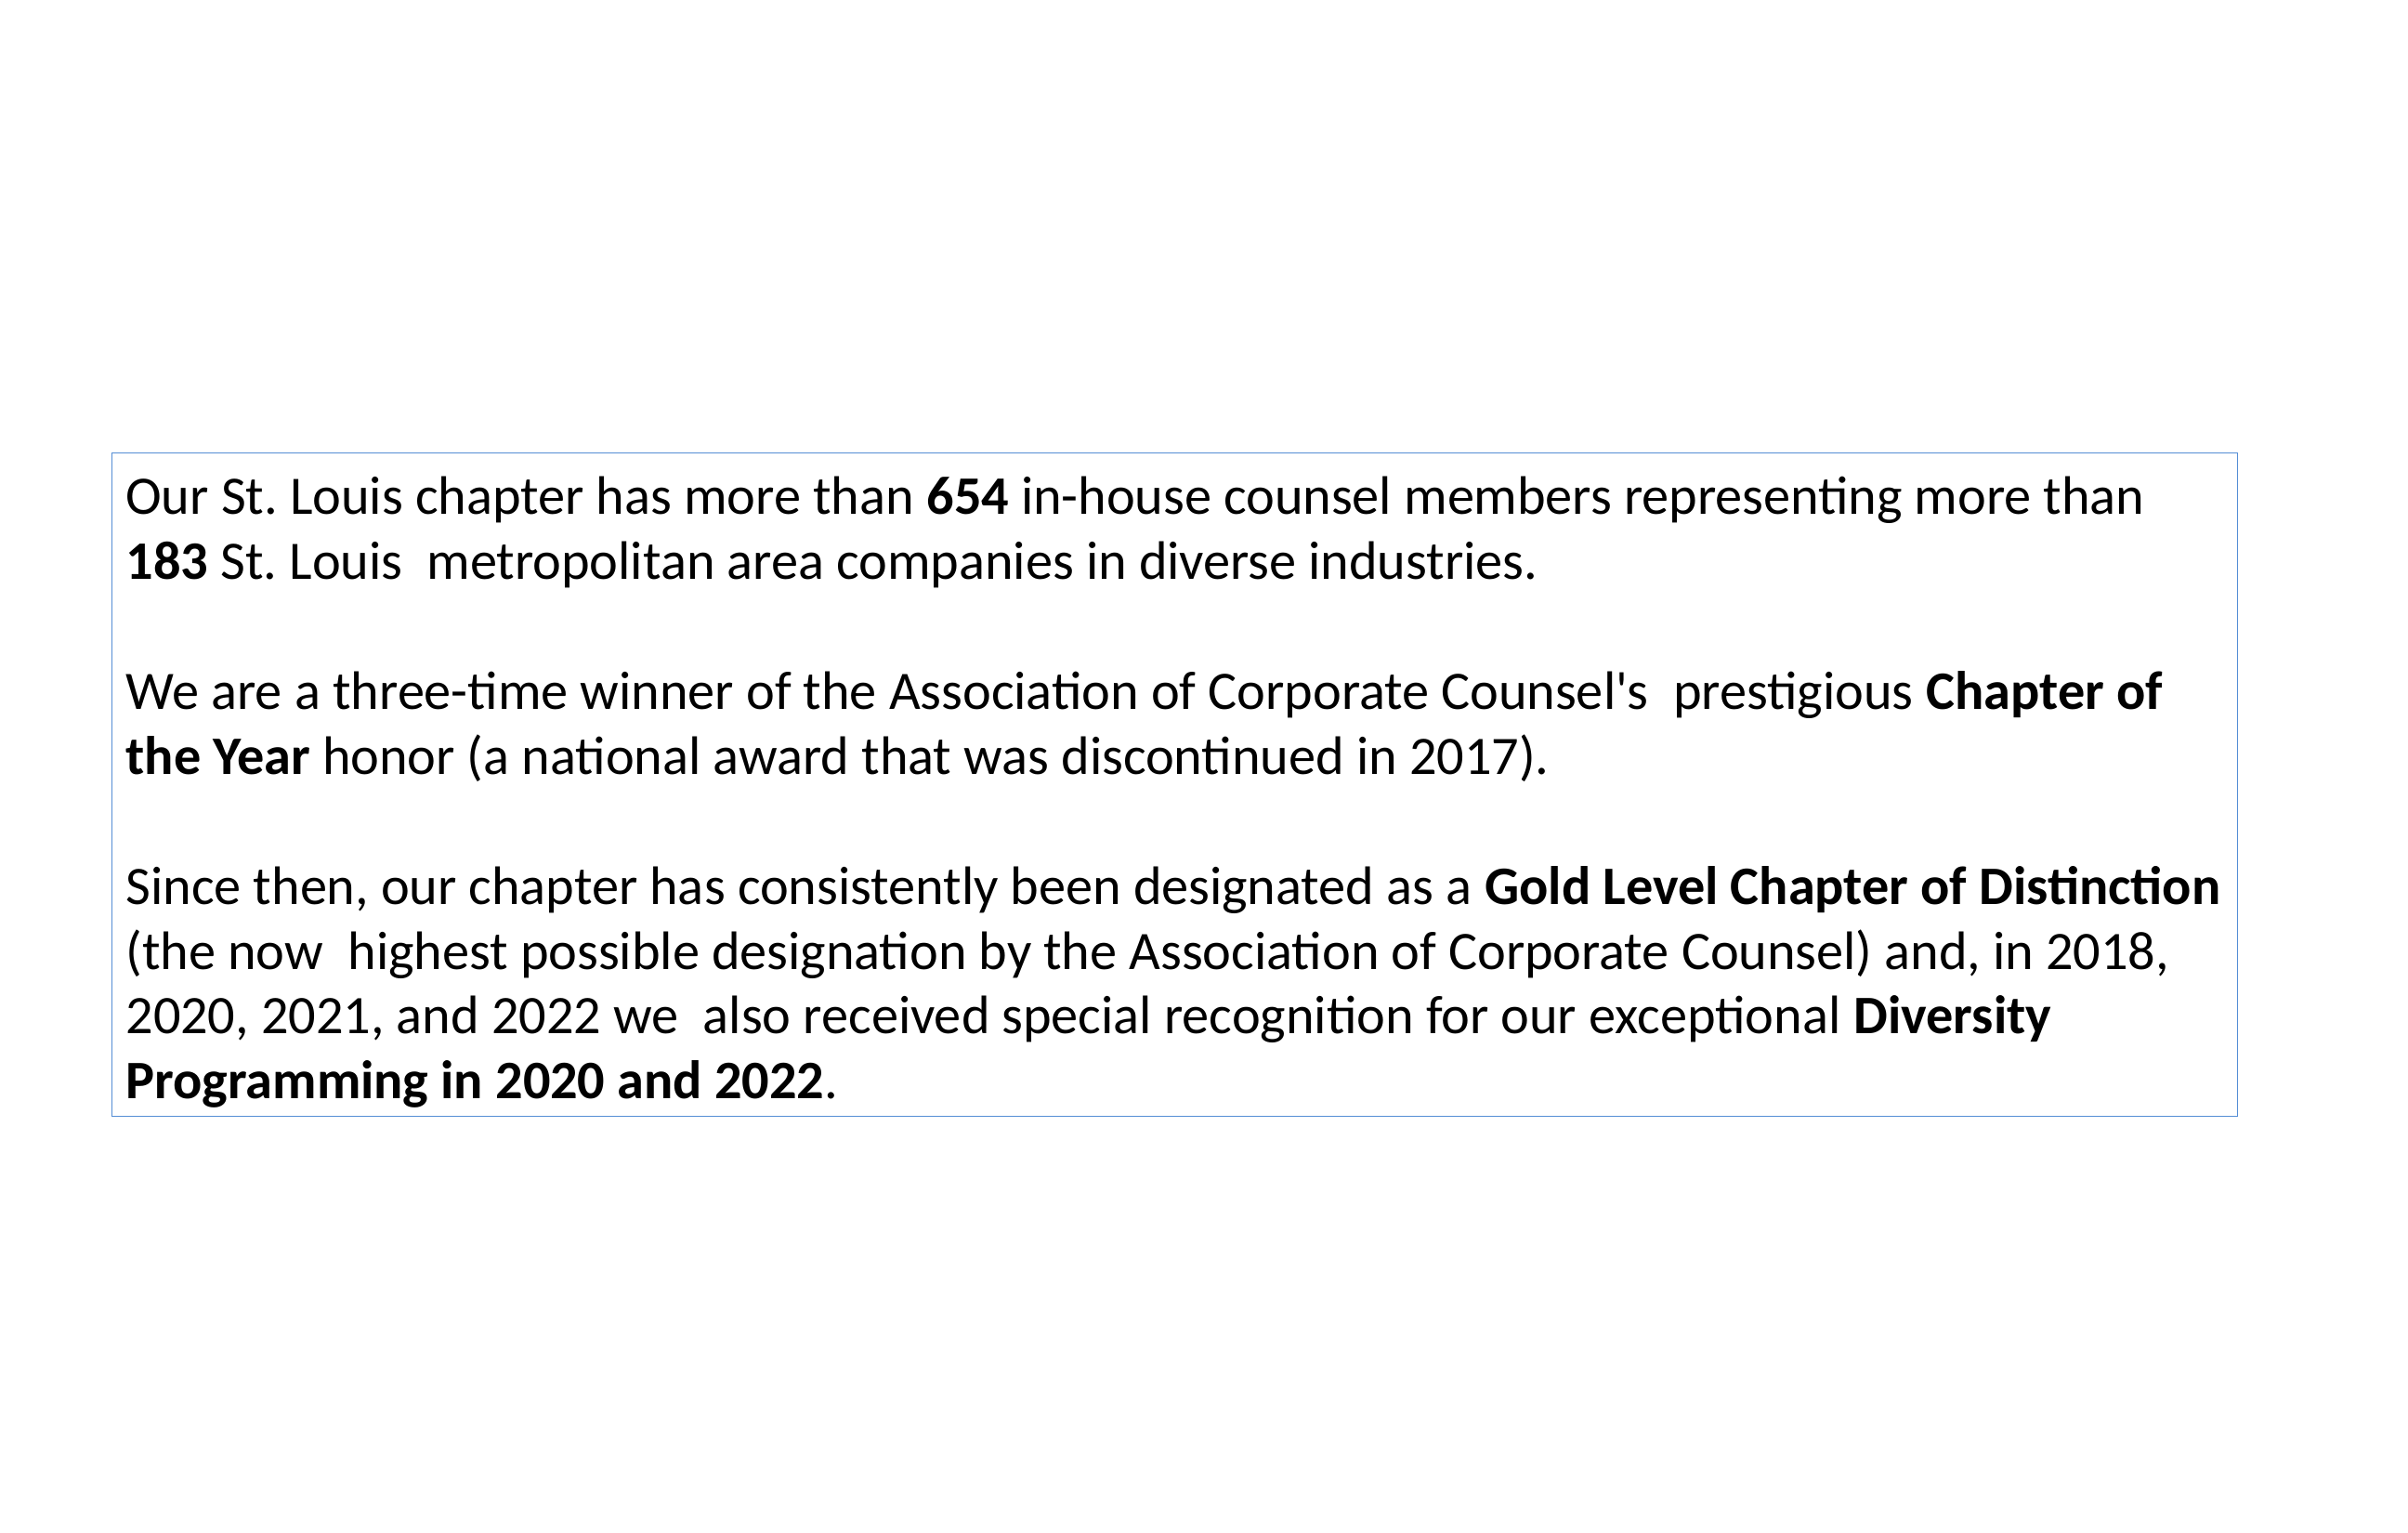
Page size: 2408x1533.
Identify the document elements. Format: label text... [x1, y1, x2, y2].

text_box Our St. Louis chapter has more than 654 in-house counsel members representing more than 183 St. Louis metropolitan area companies in diverse industries. We are a three-time winner of the Association of Corporate Counsel's prestigious Chapter of the Year honor (a national award that was discontinued in 2017). Since then, our chapter has consistently been designated as a Gold Level Chapter of Distinction (the now highest possible designation by the Association of Corporate Counsel) and, in 2018, 2020, 2021, and 2022 we also received special recognition for our exceptional Diversity Programming in 2020 and 2022. [111, 452, 2238, 1117]
